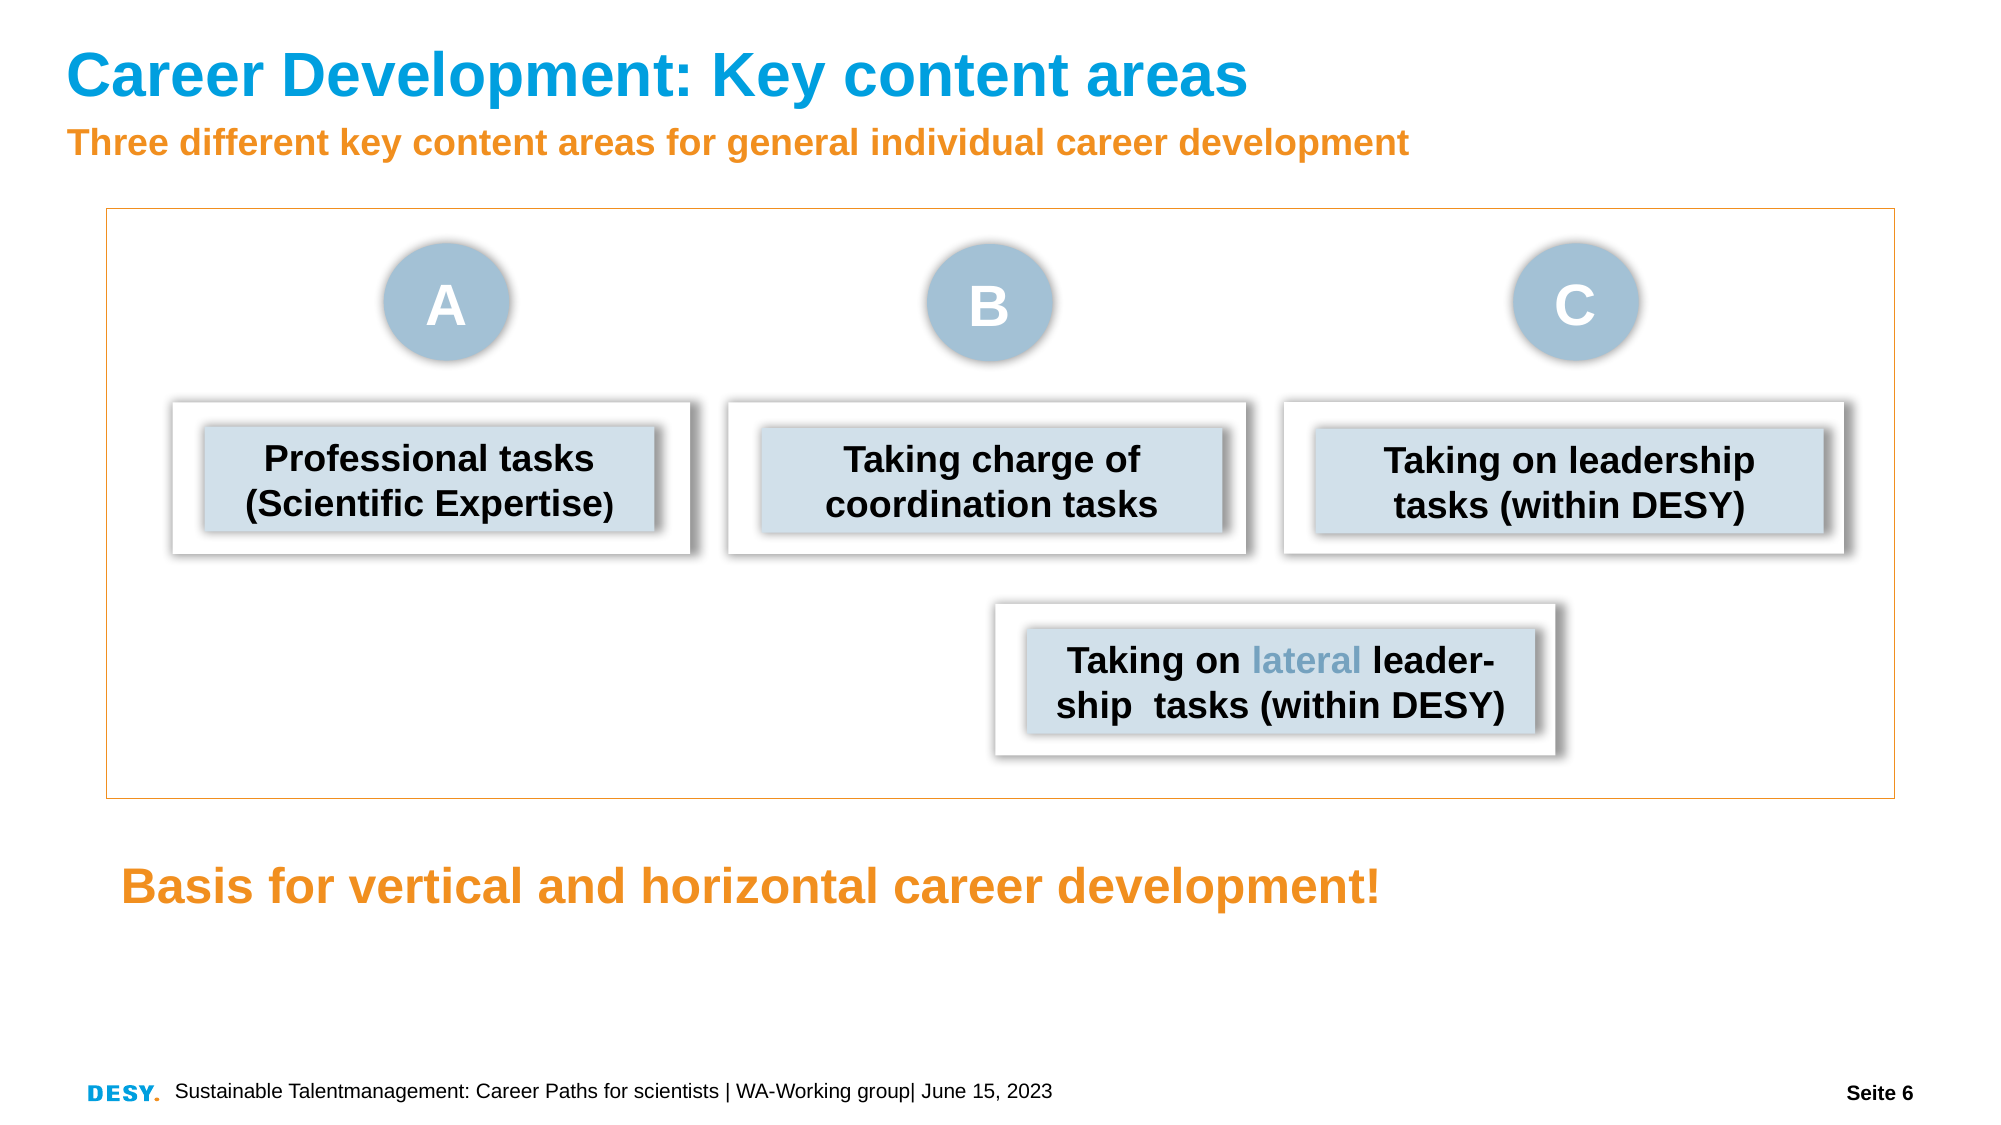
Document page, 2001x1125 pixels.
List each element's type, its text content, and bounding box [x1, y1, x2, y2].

text_box Basis for vertical and horizontal career development! [106, 845, 1674, 921]
text_box [105, 207, 1895, 800]
title Career Development: Key content areas [66, 42, 1894, 113]
footer Sustainable Talentmanagement: Career Paths for scientists | WA-Working group| June 15, 2023 [174, 1077, 1766, 1109]
list Three different key content areas for general individual career development [66, 113, 1933, 176]
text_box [172, 243, 1844, 756]
